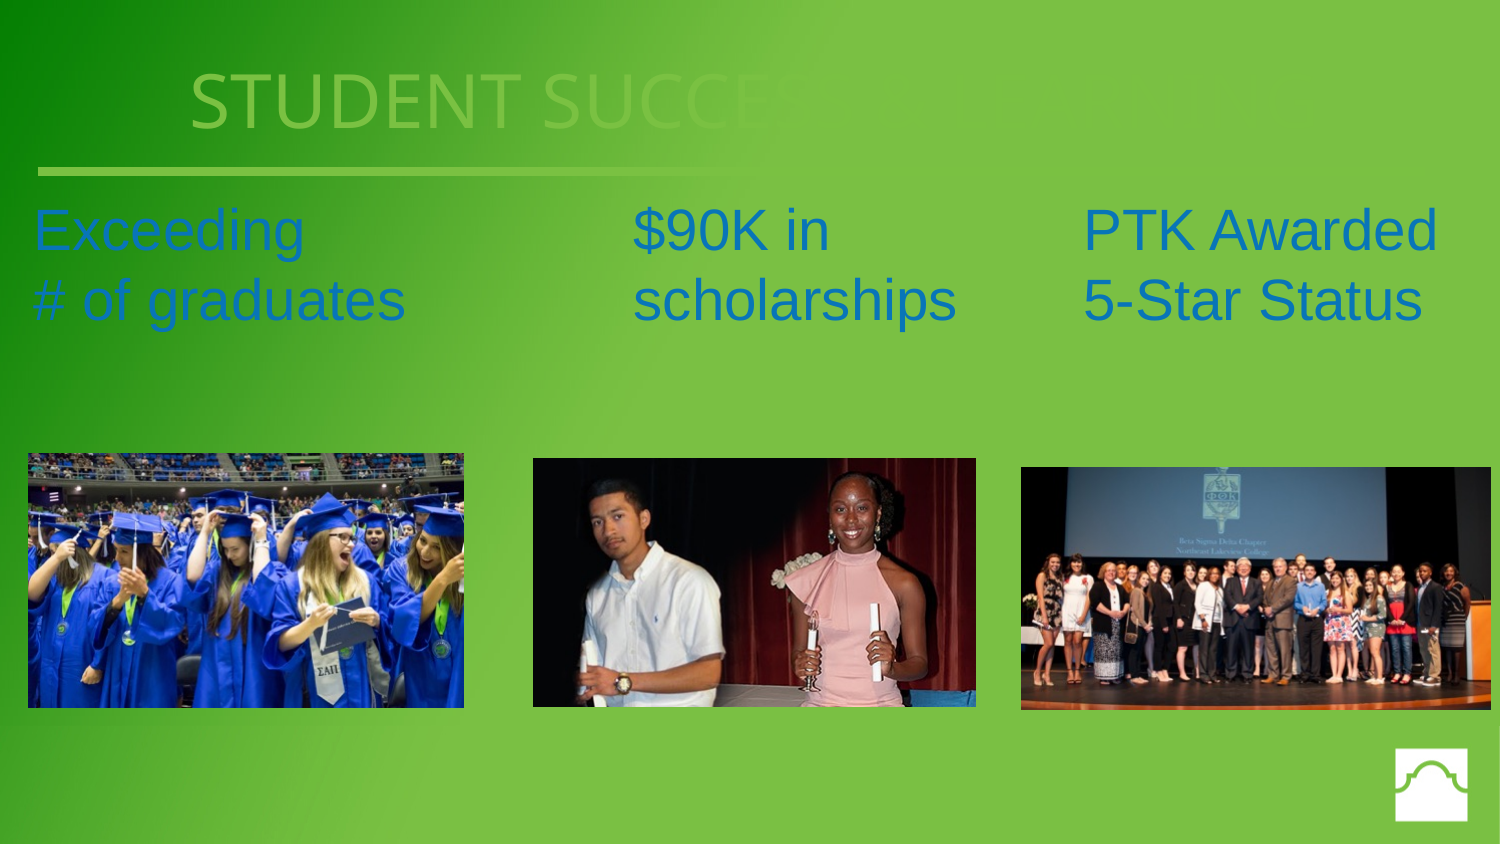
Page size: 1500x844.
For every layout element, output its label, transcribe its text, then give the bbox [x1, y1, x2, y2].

picture [0, 0, 1500, 844]
text_box STUDENT SUCCESS & LEARNING [28, 28, 1482, 169]
text_box [28, 340, 1482, 666]
text_box Exceeding $90K in PTK Awarded # of graduates scholarships 5-Star Status [18, 184, 1482, 340]
